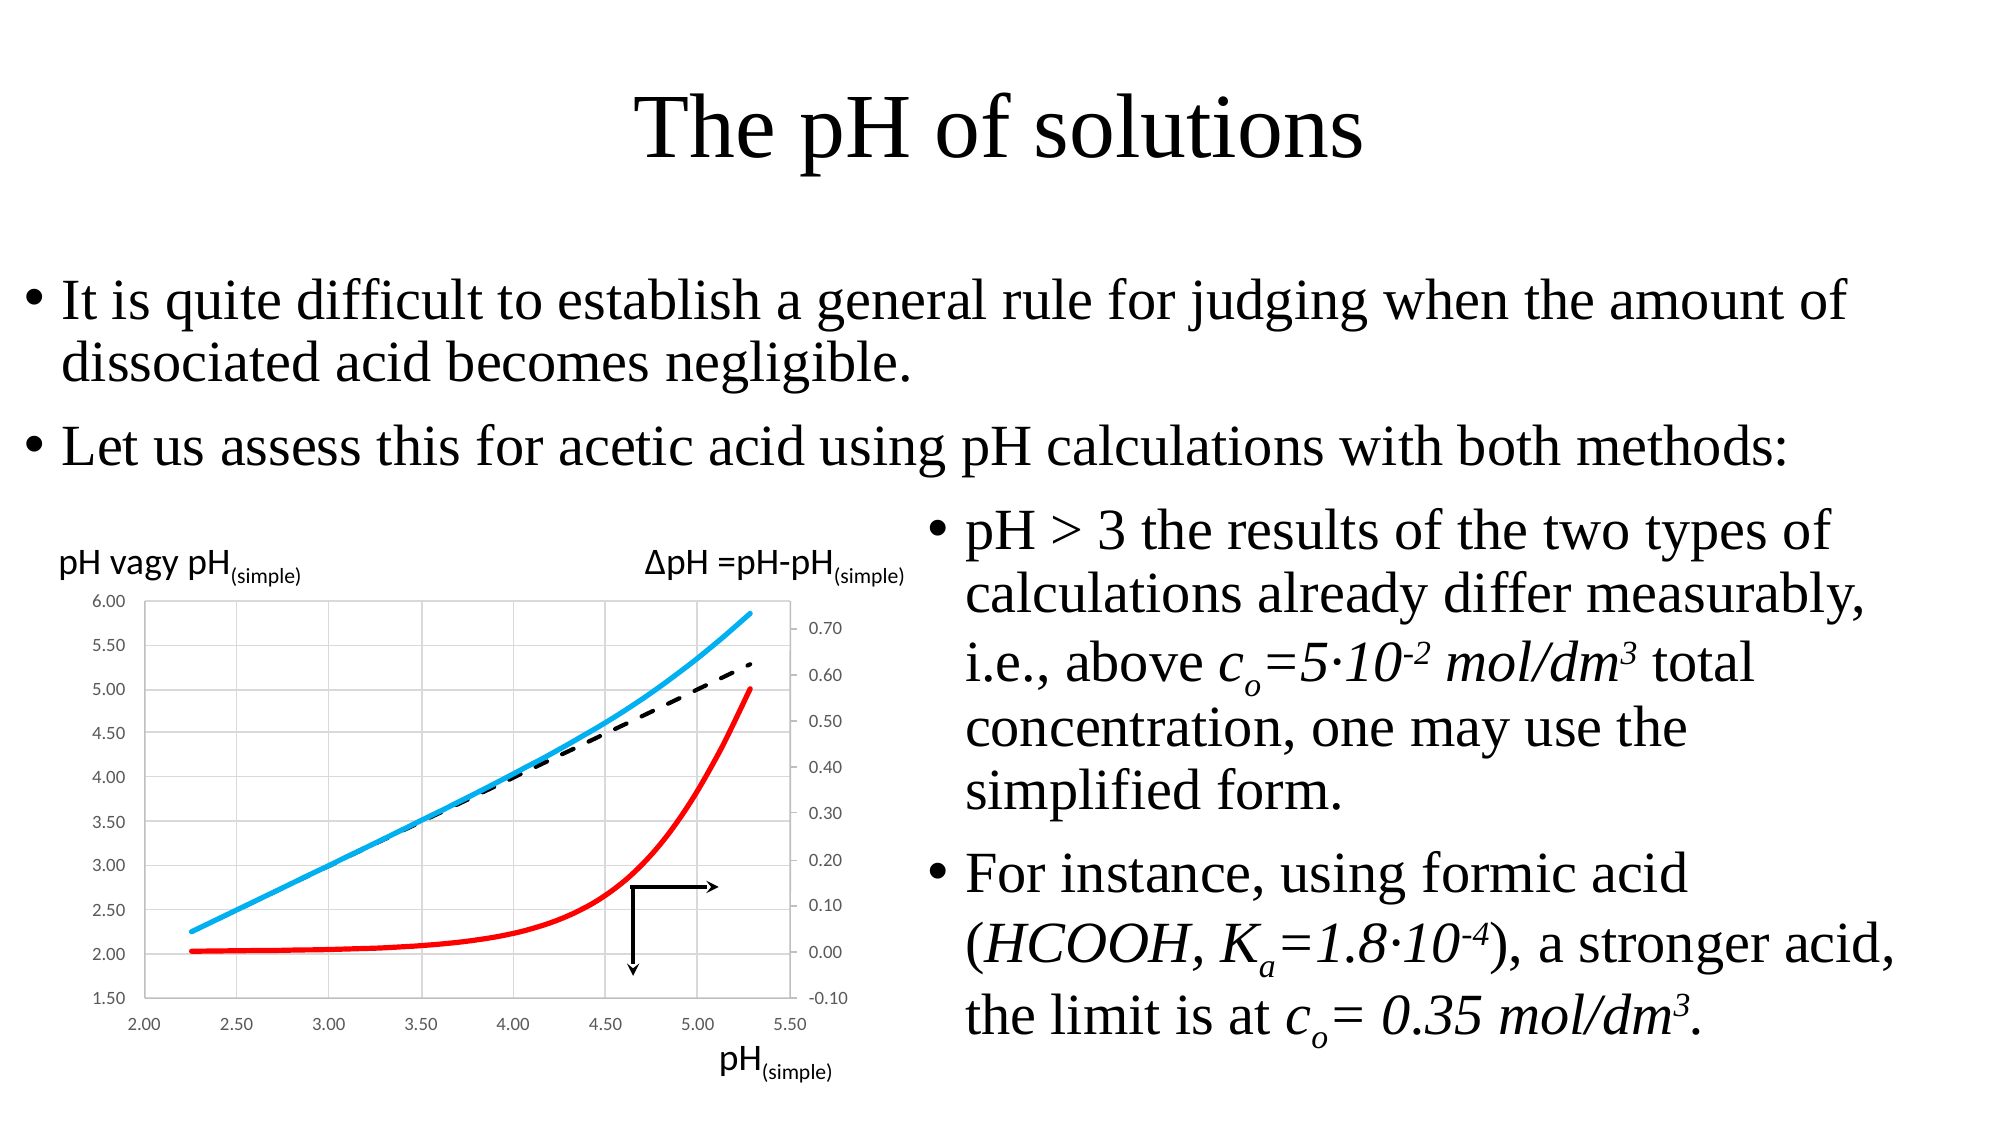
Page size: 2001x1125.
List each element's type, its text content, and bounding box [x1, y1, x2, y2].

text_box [622, 529, 928, 1009]
text_box [191, 748, 622, 952]
text_box 4.00 [496, 1011, 530, 1035]
text_box 3.00 [312, 1011, 346, 1035]
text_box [630, 886, 719, 976]
text_box 4.50 [588, 1011, 623, 1035]
text_box 5.00 [681, 1011, 715, 1035]
text_box 1.50 [92, 985, 130, 1009]
text_box 2.00 [127, 1011, 161, 1035]
text_box 4.50 [92, 720, 126, 744]
title The pH of solutions [137, 18, 1863, 237]
text_box 3.50 [404, 1011, 438, 1035]
text_box 6.00 [92, 596, 126, 612]
list It is quite difficult to establish a general rule for judging when the amount of dissociated acid becomes negligible. Let us assess this for acetic acid using pH calculations with both methods: pH > 3 the results of the two types of calculations already differ measurably, i.e., above co=5·10-2 mol/dm3 total concentration, one may use the simplified form. For instance, using formic acid (HCOOH, Ka=1.8·10-4), a stronger acid, the limit is at co= 0.35 mol/dm3. [9, 261, 1935, 1105]
text_box 4.00 [92, 765, 126, 788]
text_box [191, 686, 622, 932]
text_box 5.50 [92, 632, 126, 656]
text_box 2.00 [92, 941, 126, 965]
text_box 5.50 [773, 1011, 807, 1025]
text_box 2.50 [219, 1011, 254, 1035]
text_box pH(simple) [704, 1025, 848, 1092]
text_box pH vagy pH(simple) [43, 529, 317, 596]
text_box 2.50 [92, 897, 126, 921]
text_box 3.00 [92, 853, 126, 876]
text_box 3.50 [92, 809, 126, 832]
text_box 5.00 [92, 676, 126, 700]
